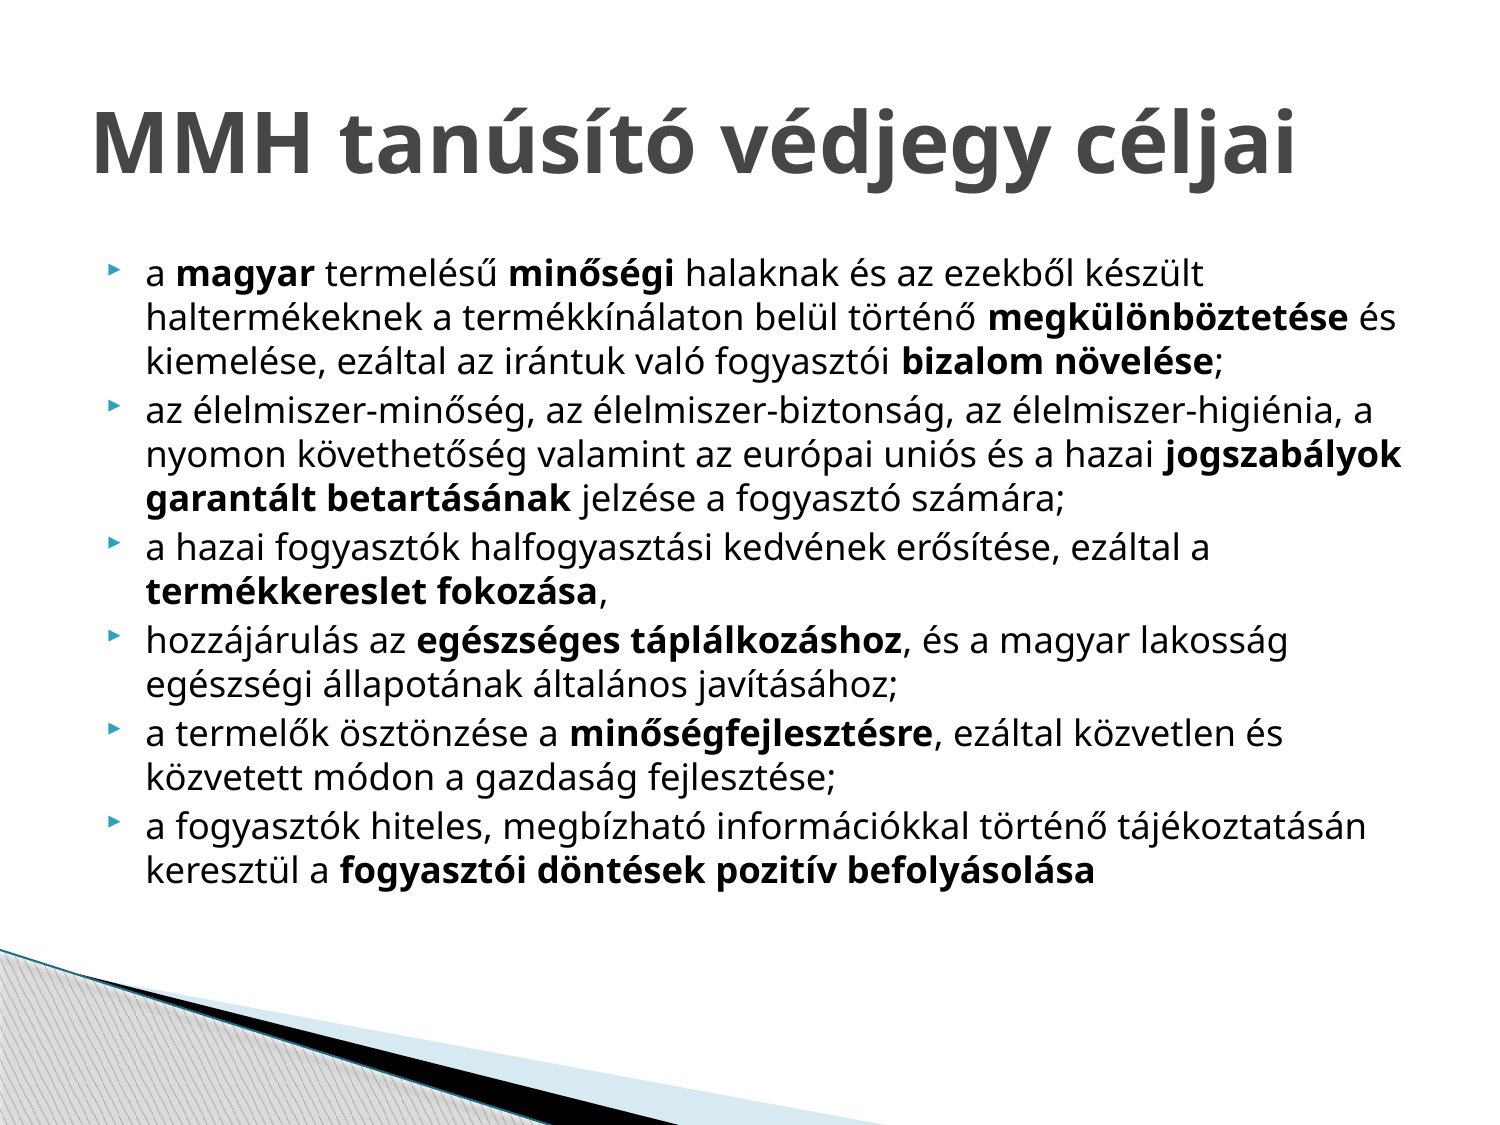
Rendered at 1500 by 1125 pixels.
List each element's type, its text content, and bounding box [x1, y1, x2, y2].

list a magyar termelésű minőségi halaknak és az ezekből készült haltermékeknek a termékkínálaton belül történő megkülönböztetése és kiemelése, ezáltal az irántuk való fogyasztói bizalom növelése; az élelmiszer-minőség, az élelmiszer-biztonság, az élelmiszer-higiénia, a nyomon követhetőség valamint az európai uniós és a hazai jogszabályok garantált betartásának jelzése a fogyasztó számára; a hazai fogyasztók halfogyasztási kedvének erősítése, ezáltal a termékkereslet fokozása, hozzájárulás az egészséges táplálkozáshoz, és a magyar lakosság egészségi állapotának általános javításához; a termelők ösztönzése a minőségfejlesztésre, ezáltal közvetlen és közvetett módon a gazdaság fejlesztése; a fogyasztók hiteles, megbízható információkkal történő tájékoztatásán keresztül a fogyasztói döntések pozitív befolyásolása [75, 243, 1425, 986]
title MMH tanúsító védjegy céljai [75, 45, 1425, 233]
